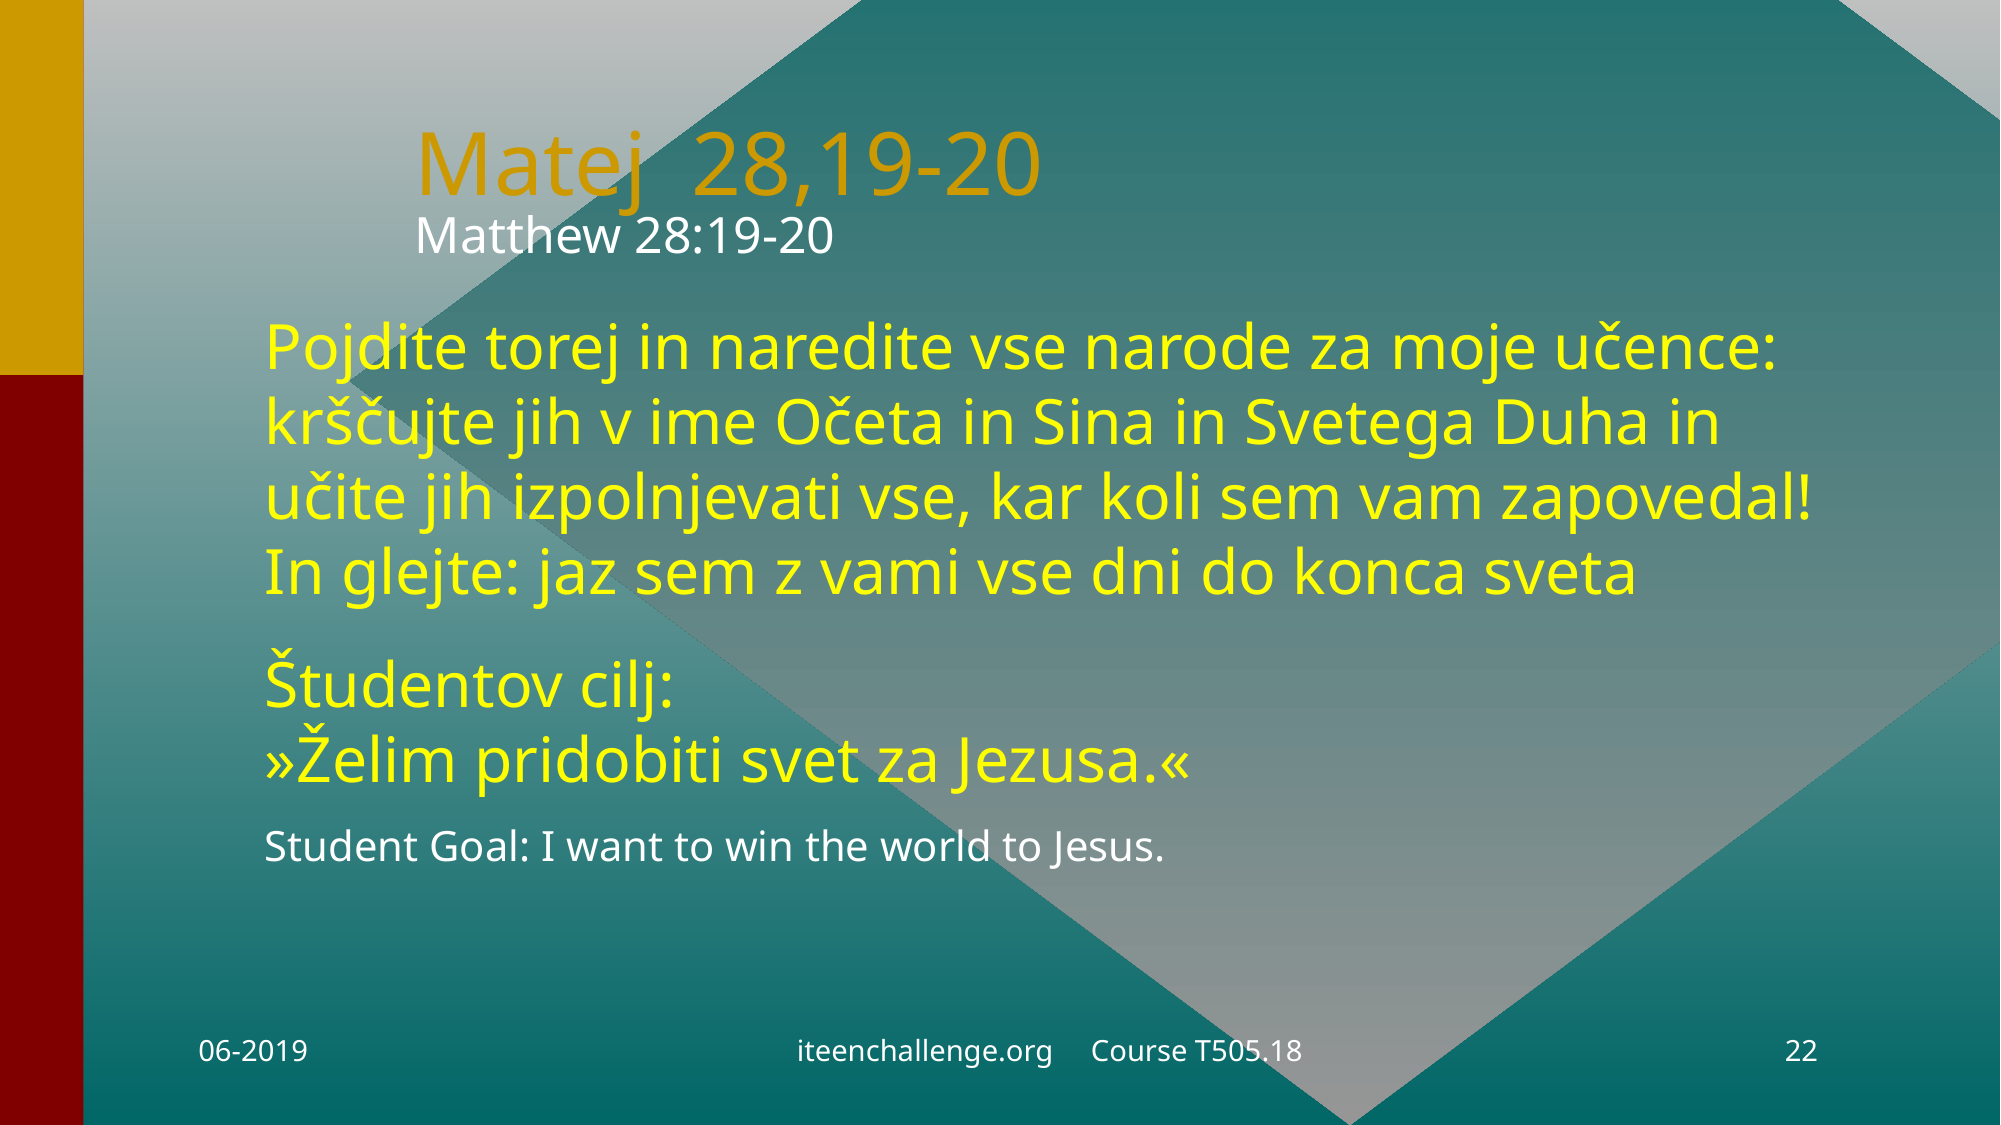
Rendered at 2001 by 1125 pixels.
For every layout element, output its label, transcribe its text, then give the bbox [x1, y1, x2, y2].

slide_number 06-2019 [183, 1024, 601, 1088]
title Matej 28,19-20 Matthew 28:19-20 [399, 99, 1601, 288]
footer iteenchallenge.org Course T505.18 [633, 1024, 1467, 1101]
slide_number 22 [1699, 1024, 1834, 1088]
list Pojdite torej in naredite vse narode za moje učence: krščujte jih v ime Očeta in Sina in Svetega Duha in učite jih izpolnjevati vse, kar koli sem vam zapovedal! In glejte: jaz sem z vami vse dni do konca sveta Študentov cilj: »Želim pridobiti svet za Jezusa.« Student Goal: I want to win the world to Jesus. [249, 299, 1863, 951]
